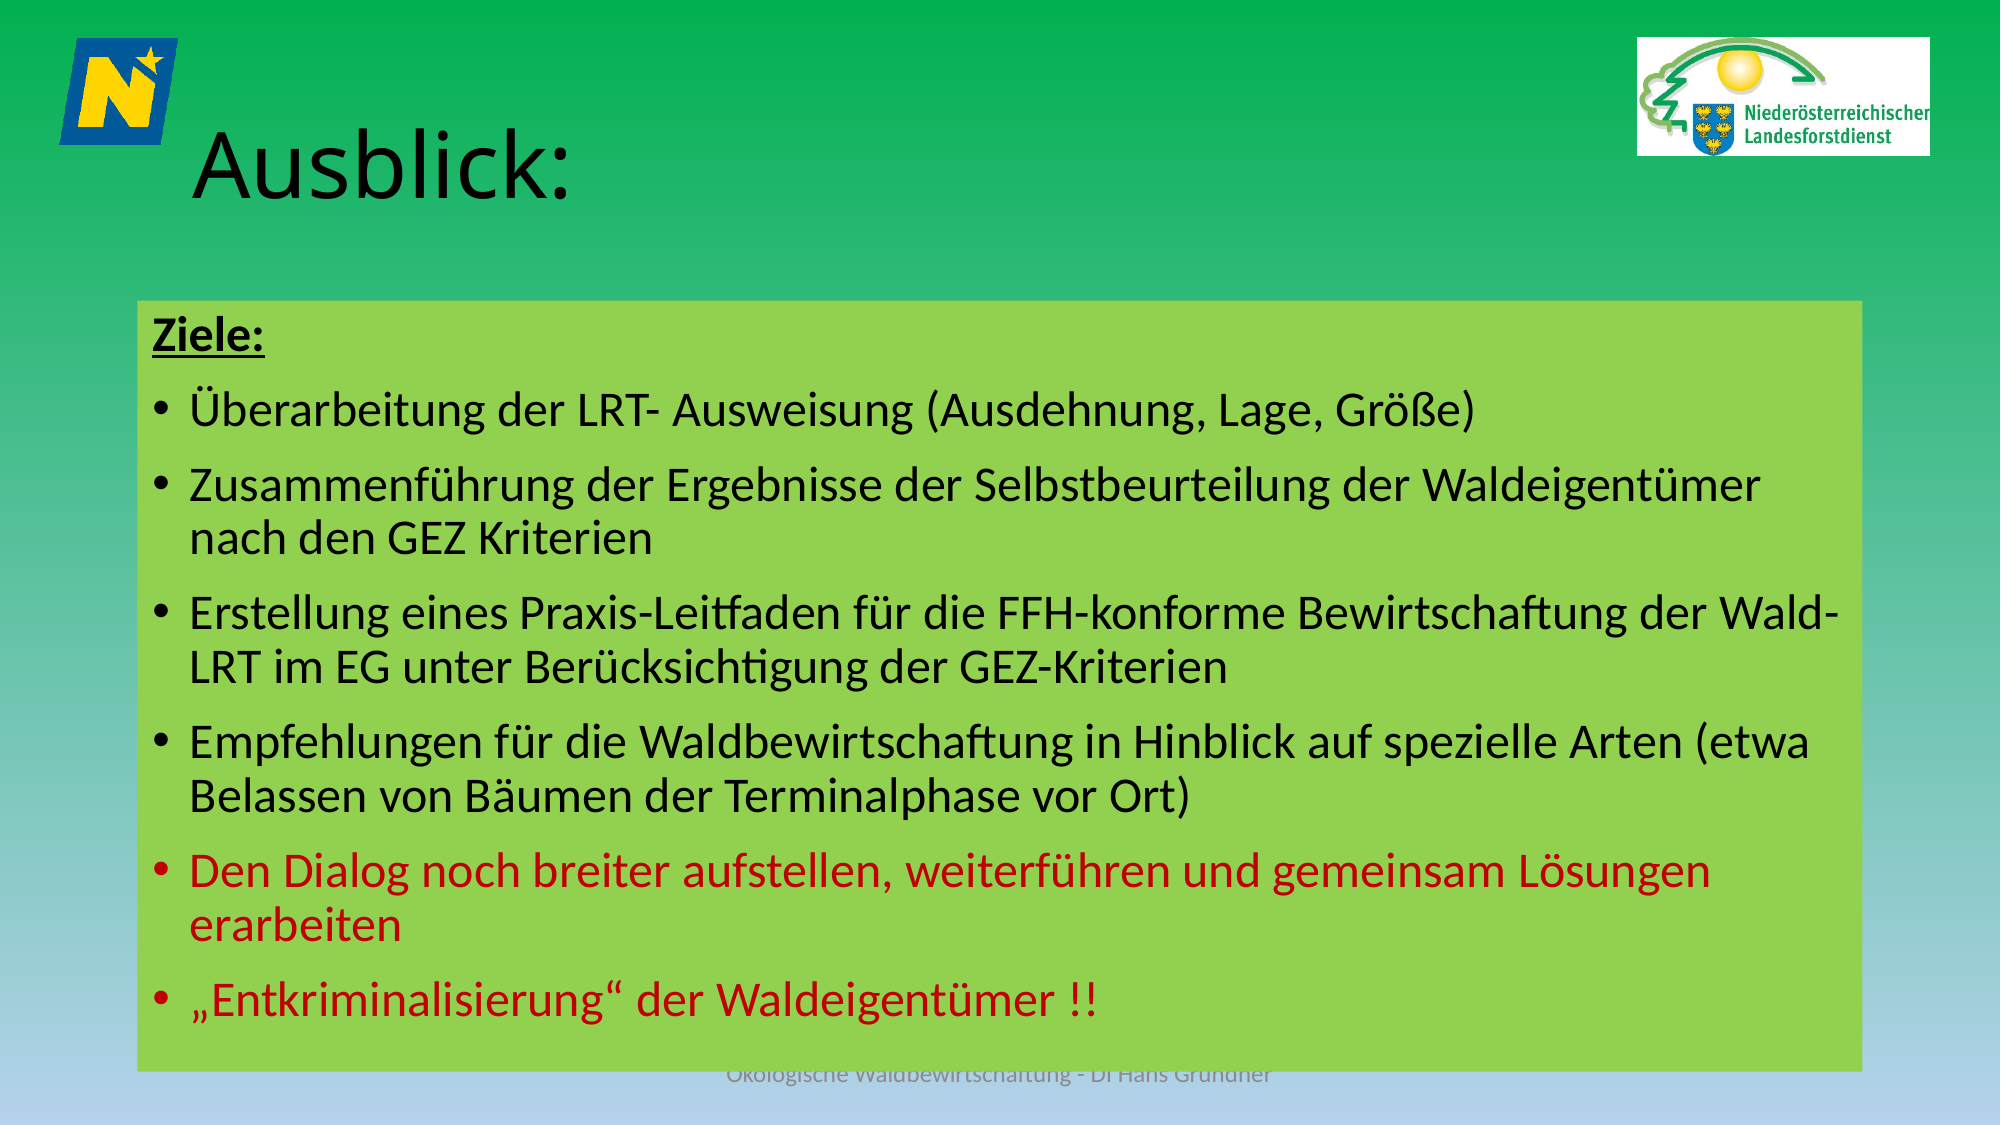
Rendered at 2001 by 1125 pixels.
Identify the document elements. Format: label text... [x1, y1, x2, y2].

title Ausblick: [177, 59, 1638, 278]
picture [59, 38, 178, 145]
footer Ökologische Waldbewirtschaftung - DI Hans Grundner [662, 1042, 1338, 1103]
picture [1637, 37, 1930, 156]
list Ziele: Überarbeitung der LRT- Ausweisung (Ausdehnung, Lage, Größe) Zusammenführung der Ergebnisse der Selbstbeurteilung der Waldeigentümer nach den GEZ Kriterien Erstellung eines Praxis-Leitfaden für die FFH-konforme Bewirtschaftung der Wald-LRT im EG unter Berücksichtigung der GEZ-Kriterien Empfehlungen für die Waldbewirtschaftung in Hinblick auf spezielle Arten (etwa Belassen von Bäumen der Terminalphase vor Ort) Den Dialog noch breiter aufstellen, weiterführen und gemeinsam Lösungen erarbeiten „Entkriminalisierung“ der Waldeigentümer !! [137, 300, 1863, 1072]
